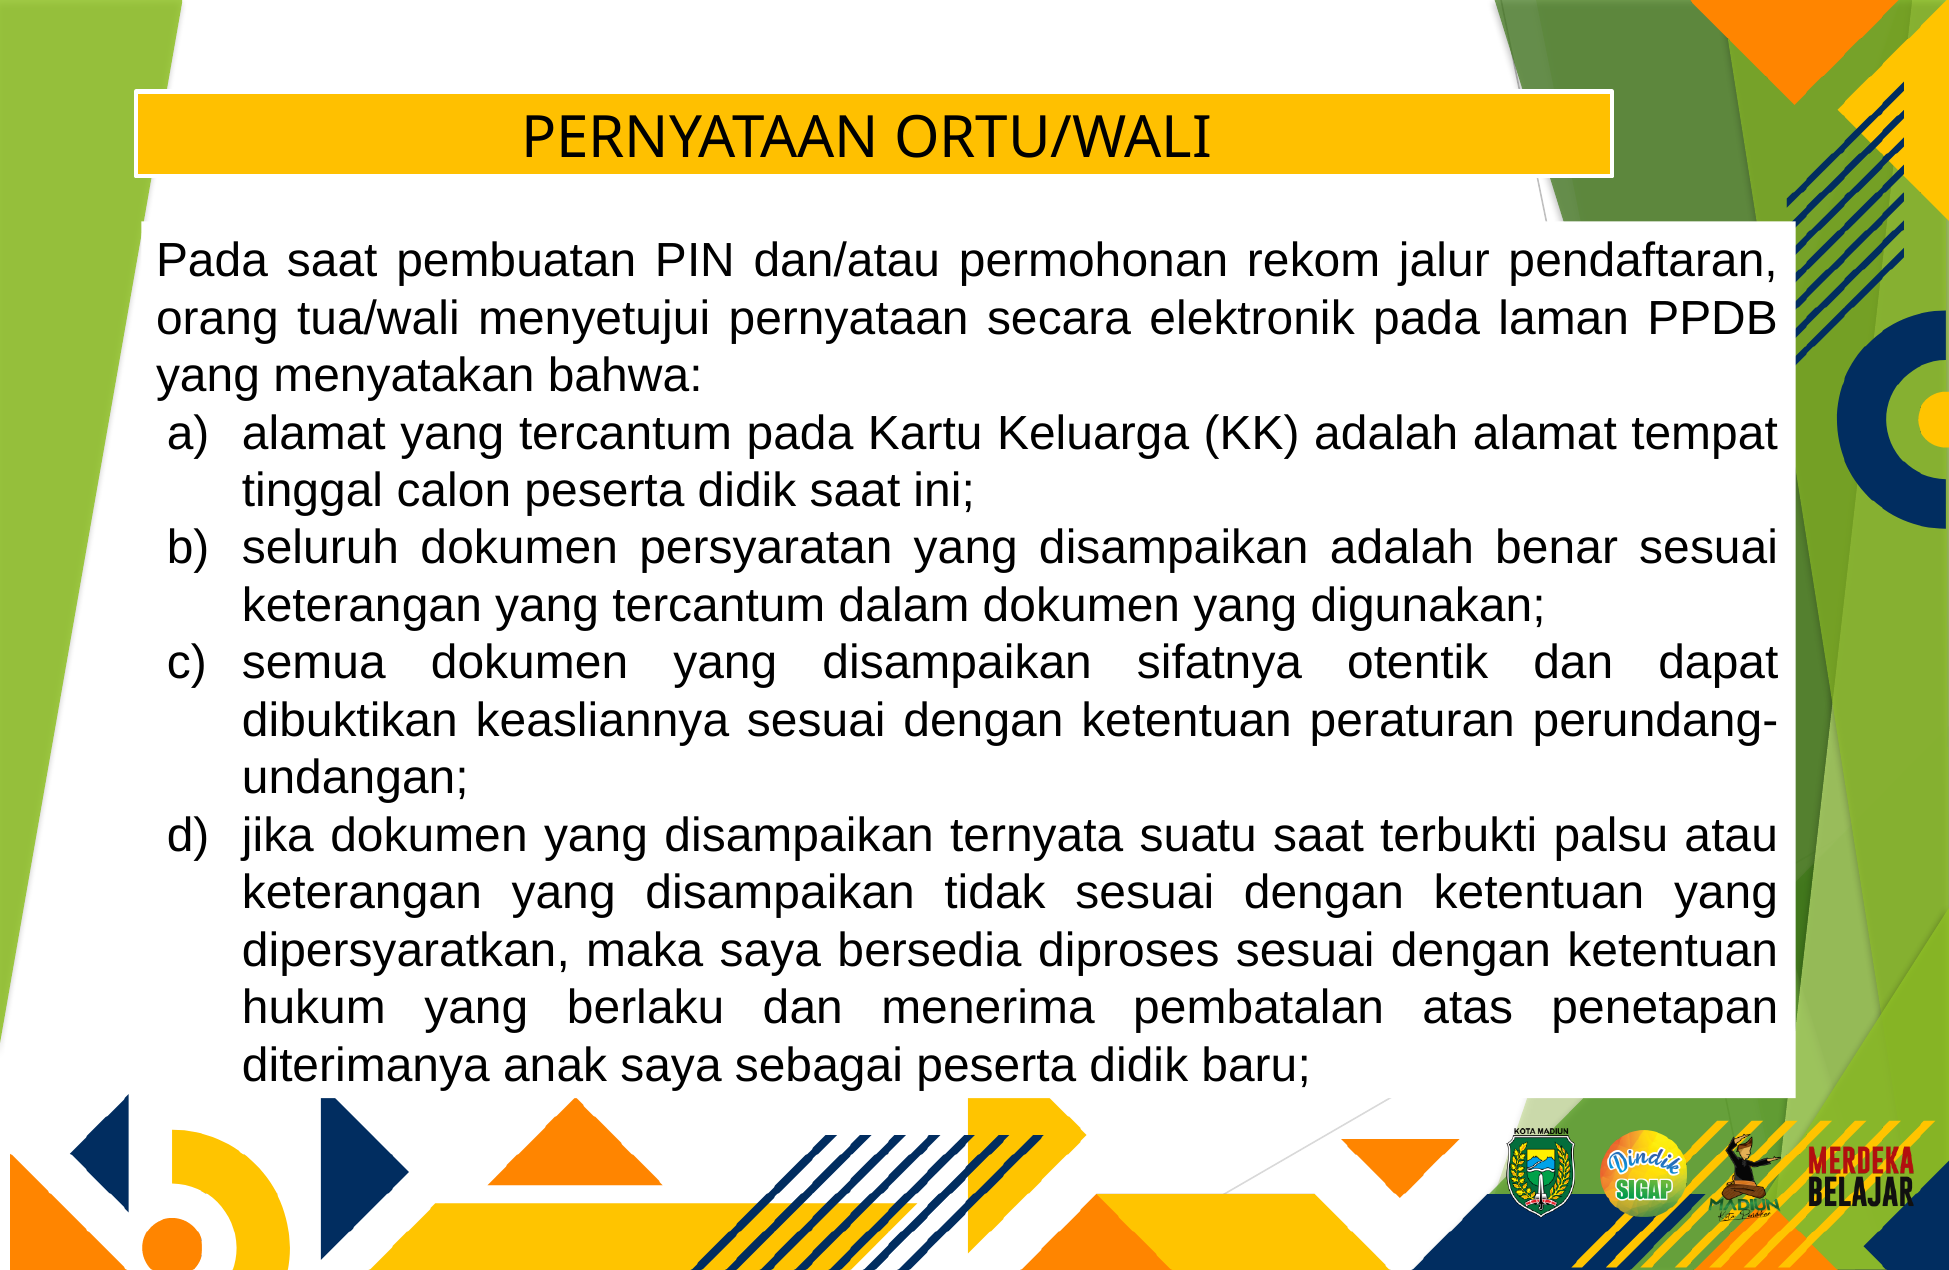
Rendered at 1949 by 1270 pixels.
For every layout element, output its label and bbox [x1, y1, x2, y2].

text_box [1505, 1128, 1927, 1226]
picture [9, 0, 1949, 1270]
